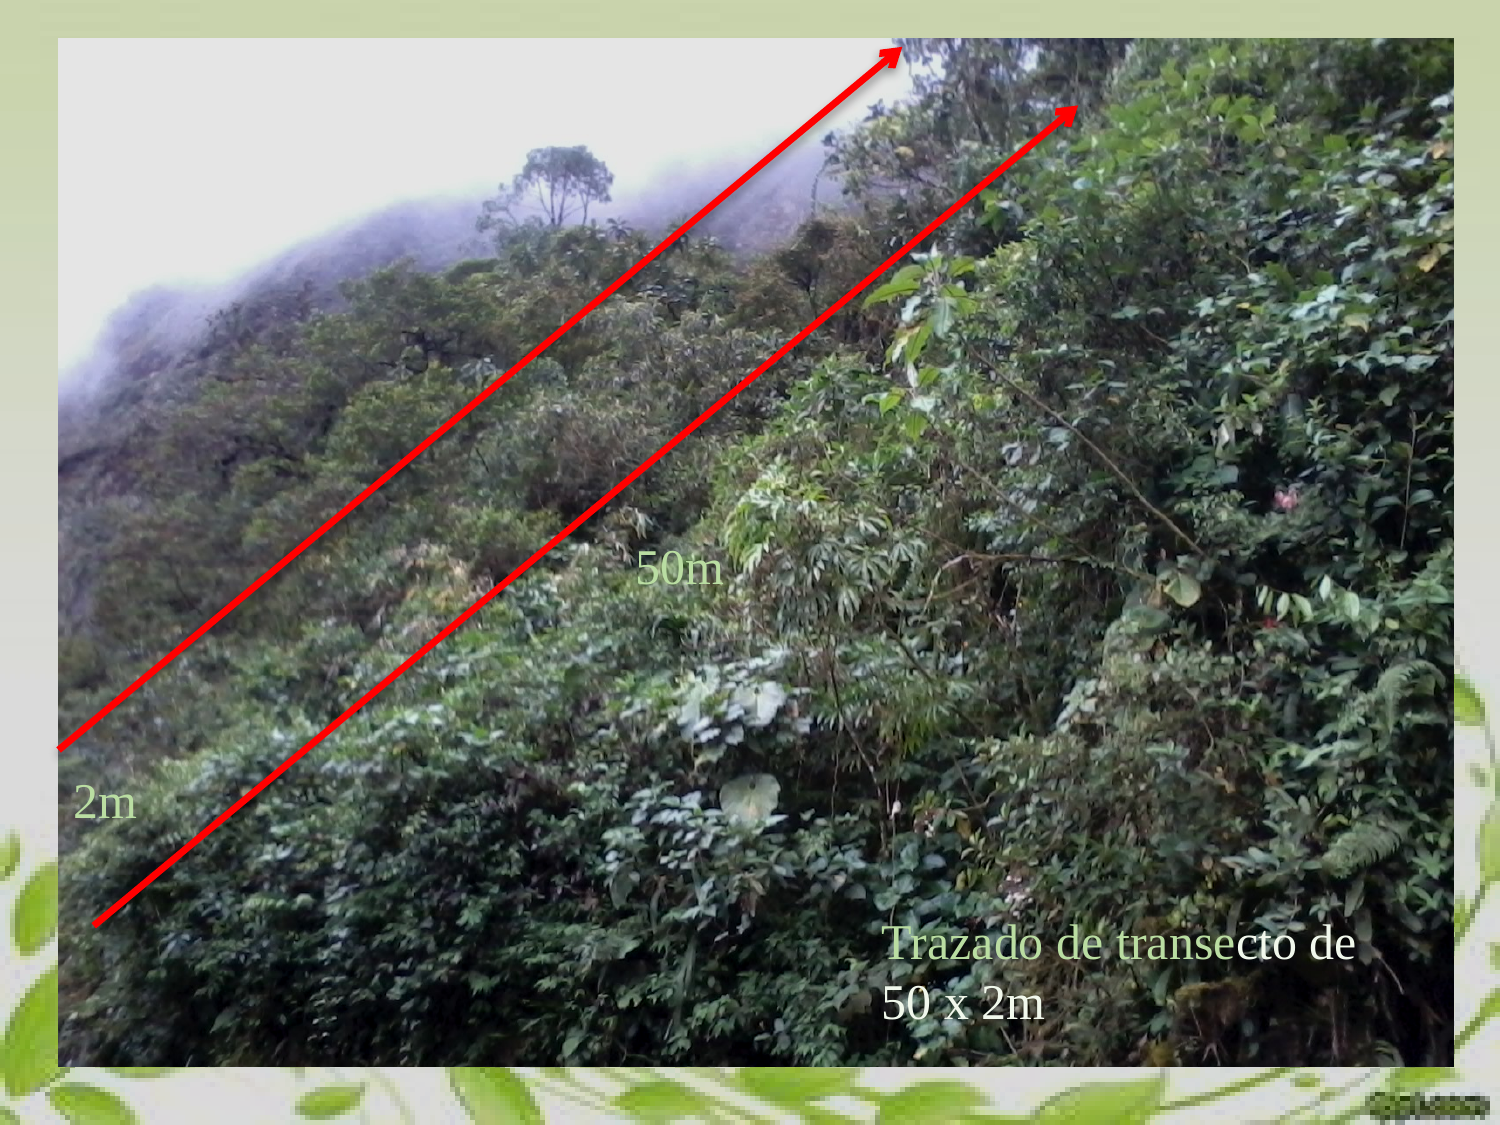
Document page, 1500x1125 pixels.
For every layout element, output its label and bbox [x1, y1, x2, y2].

picture [0, 0, 1500, 1125]
text_box [58, 46, 903, 751]
text_box [93, 105, 1079, 927]
